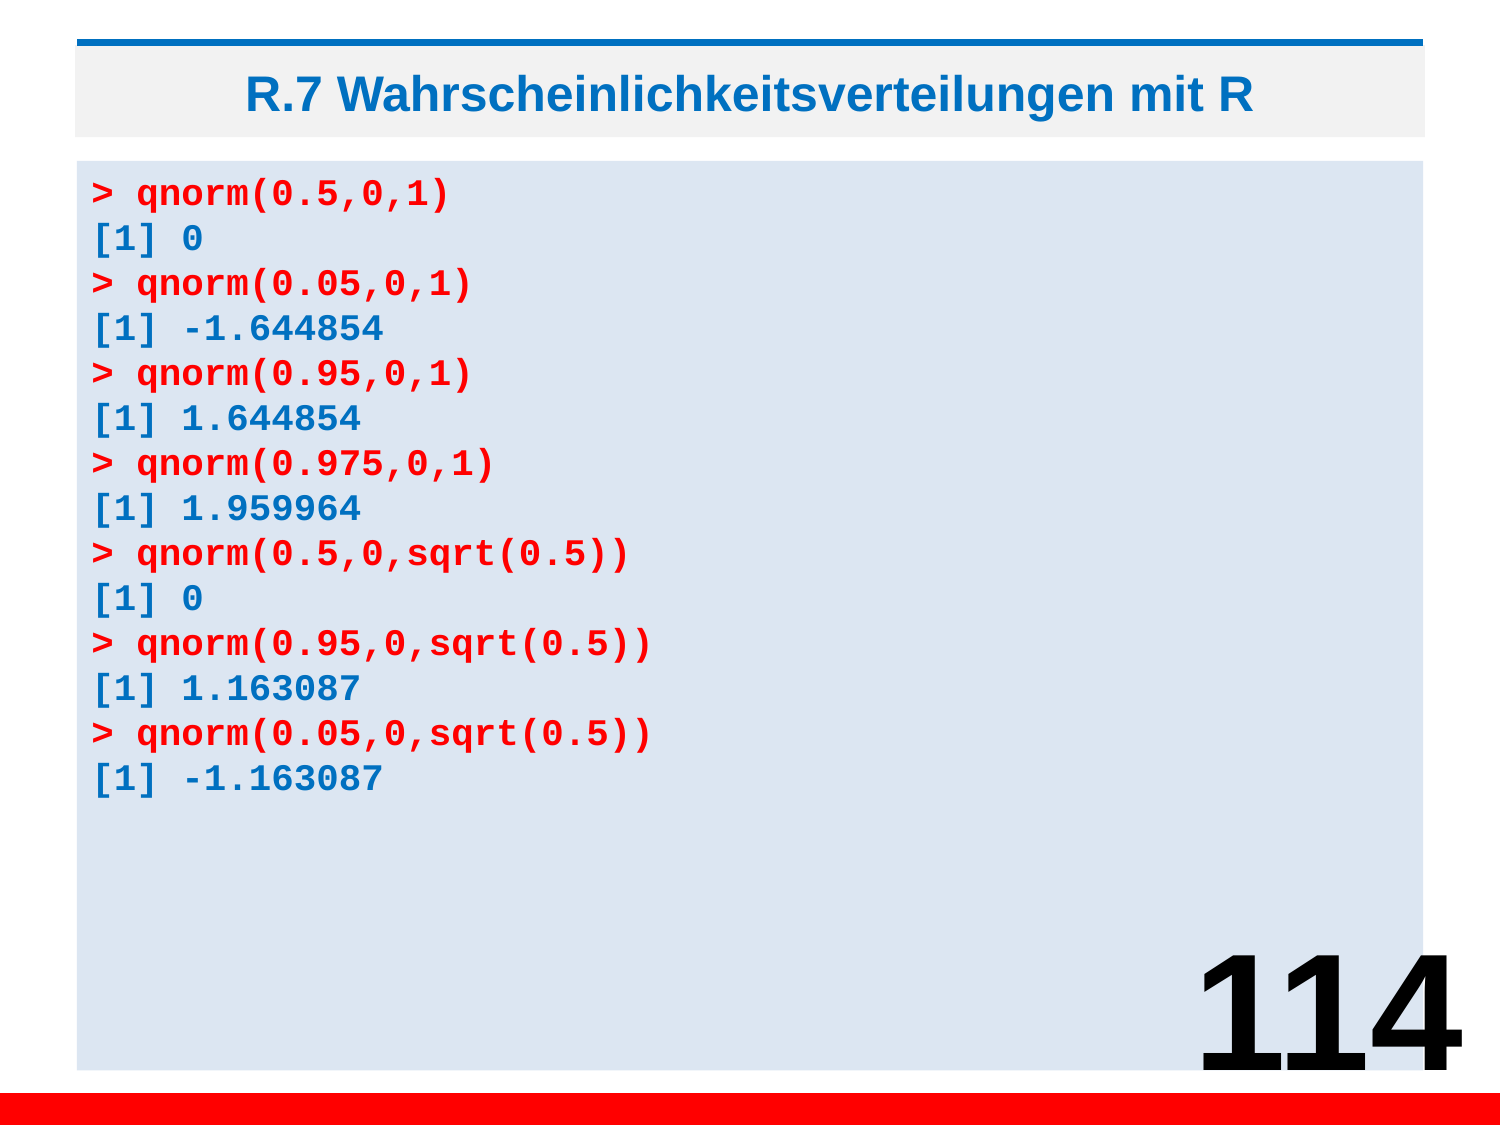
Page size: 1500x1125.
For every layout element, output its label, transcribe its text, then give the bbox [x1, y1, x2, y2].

text_box > qnorm(0.5,0,1) [1] 0 > qnorm(0.05,0,1) [1] -1.644854 > qnorm(0.95,0,1) [1] 1.644854 > qnorm(0.975,0,1) [1] 1.959964 > qnorm(0.5,0,sqrt(0.5)) [1] 0 > qnorm(0.95,0,sqrt(0.5)) [1] 1.163087 > qnorm(0.05,0,sqrt(0.5)) [1] -1.163087 [76, 160, 1424, 806]
title R.7 Wahrscheinlichkeitsverteilungen mit R [74, 44, 1426, 138]
text_box [0, 1093, 1500, 1125]
text_box [75, 159, 1425, 1072]
slide_number 114 [1127, 904, 1478, 1093]
